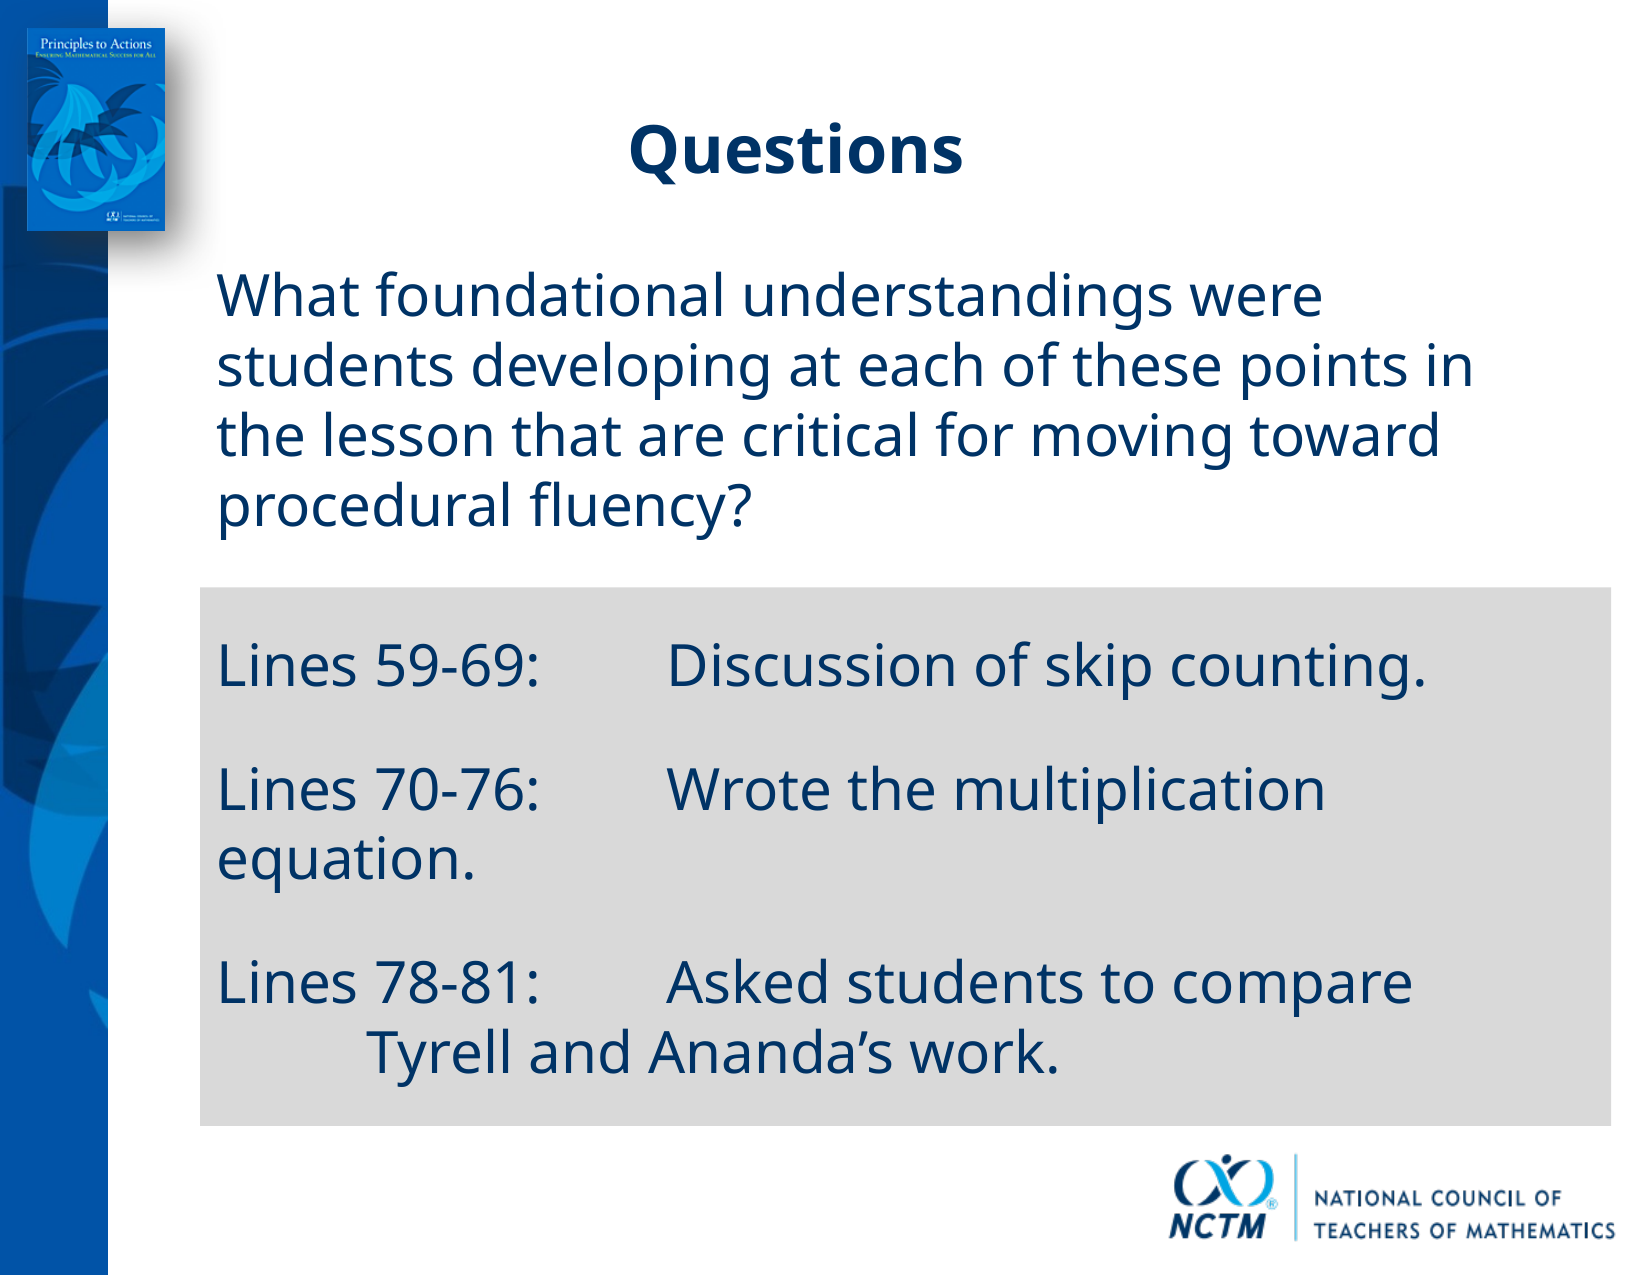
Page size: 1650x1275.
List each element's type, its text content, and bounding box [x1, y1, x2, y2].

text_box What foundational understandings were students developing at each of these points in the lesson that are critical for moving toward procedural fluency? [200, 249, 1582, 577]
picture [0, 0, 165, 1275]
text_box Questions [612, 99, 1021, 195]
list Lines 59-69: Discussion of skip counting. Lines 70-76: Wrote the multiplication equation. Lines 78-81: Asked students to compare Tyrell and Ananda’s work. [200, 587, 1612, 1126]
